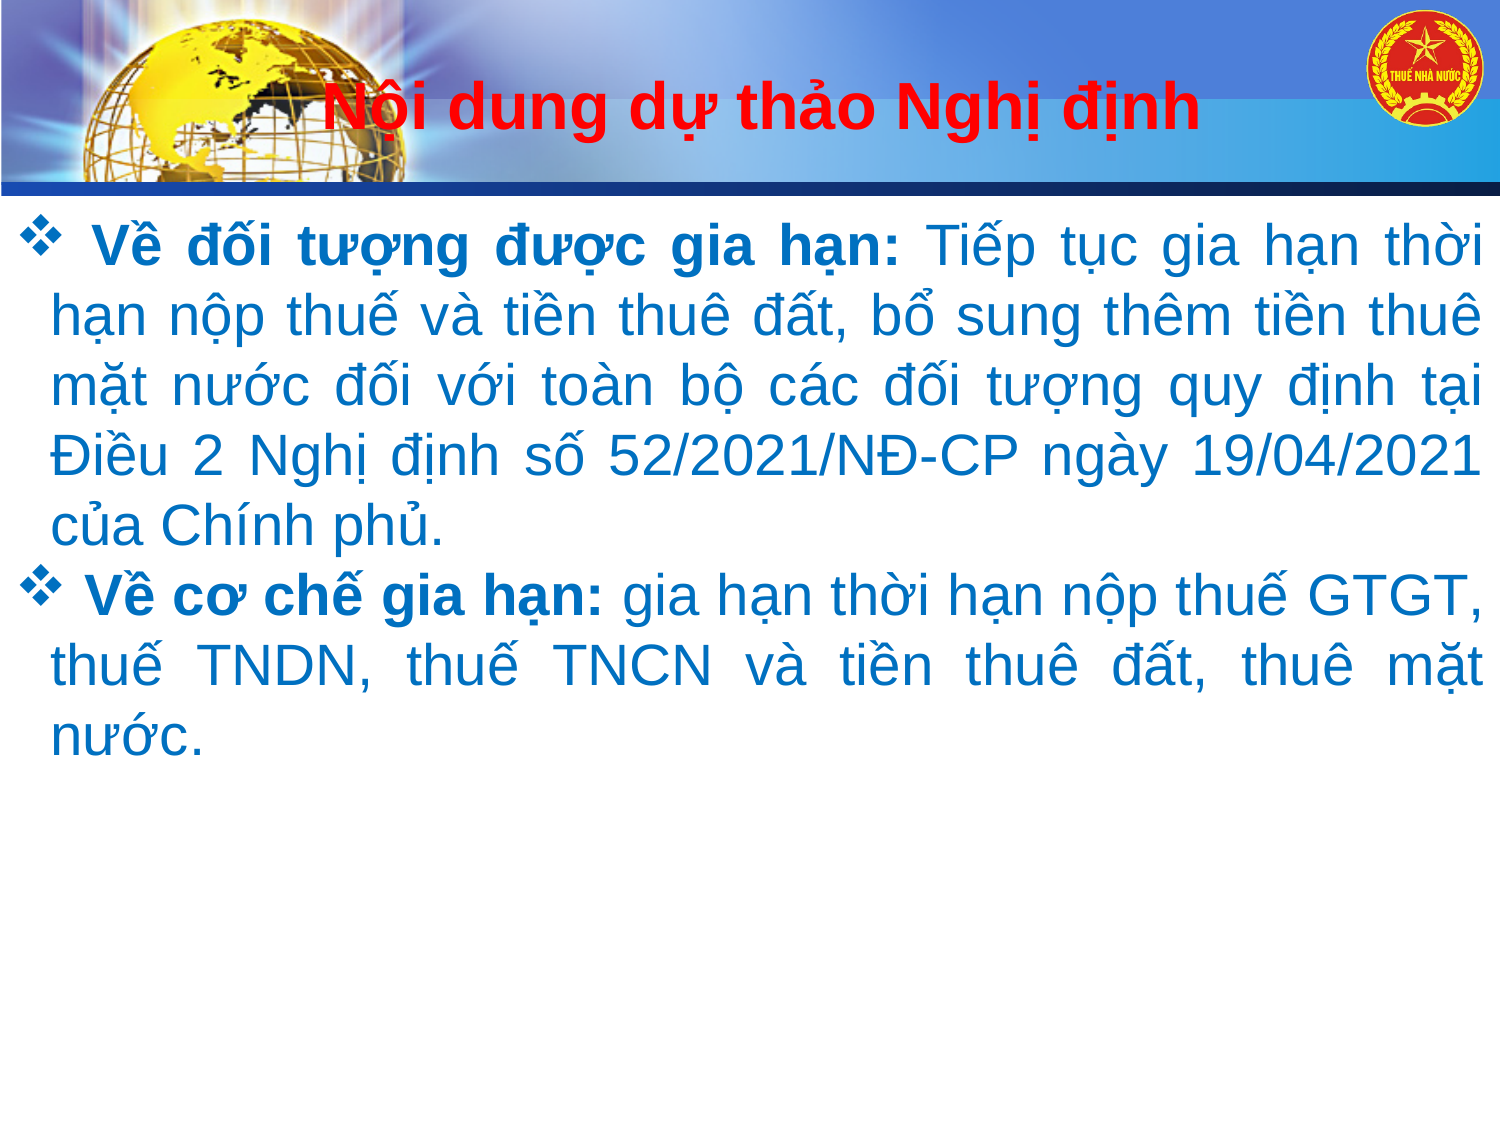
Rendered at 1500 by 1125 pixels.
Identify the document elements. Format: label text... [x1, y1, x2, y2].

text_box Về đối tượng được gia hạn: Tiếp tục gia hạn thời hạn nộp thuế và tiền thuê đất, bổ sung thêm tiền thuê mặt nước đối với toàn bộ các đối tượng quy định tại Điều 2 Nghị định số 52/2021/NĐ-CP ngày 19/04/2021 của Chính phủ. Về cơ chế gia hạn: gia hạn thời hạn nộp thuế GTGT, thuế TNDN, thuế TNCN và tiền thuê đất, thuê mặt nước. [0, 199, 1500, 1038]
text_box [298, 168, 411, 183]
text_box Nội dung dự thảo Nghị định [199, 37, 1325, 168]
picture [1, 0, 1500, 183]
